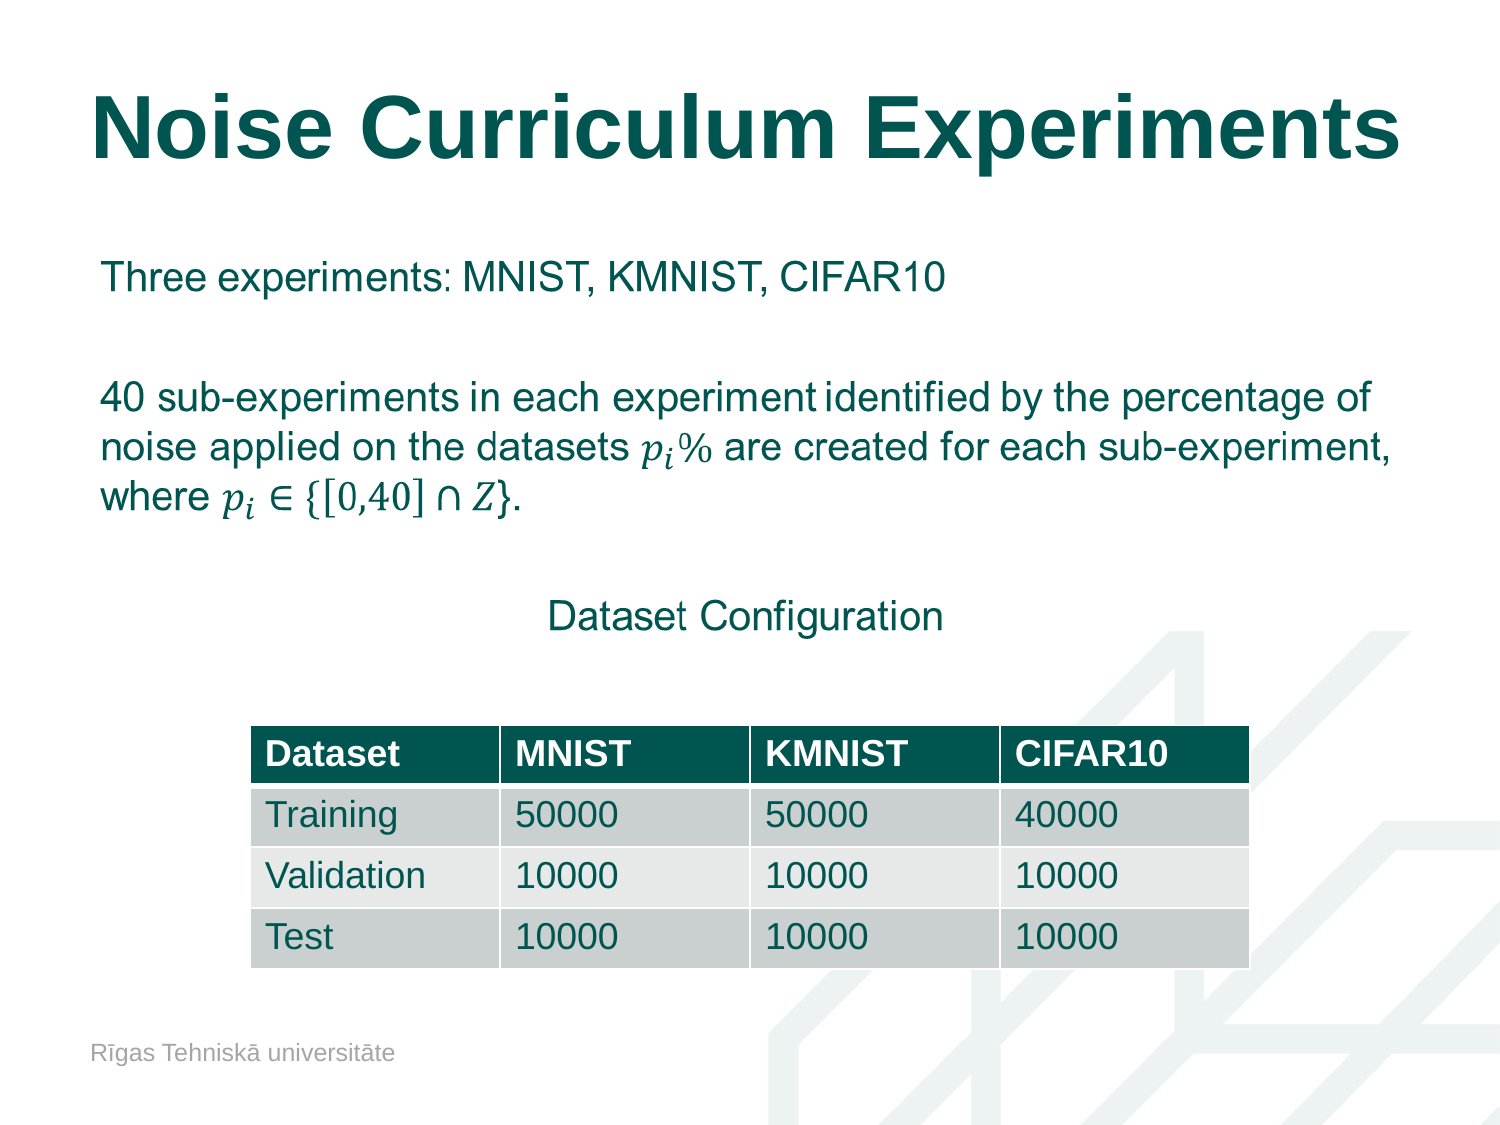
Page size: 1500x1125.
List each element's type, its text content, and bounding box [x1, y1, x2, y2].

table_cell 10000 [751, 848, 999, 907]
table_cell 50000 [501, 789, 749, 846]
table_header Dataset [251, 726, 499, 783]
table_header MNIST [501, 726, 749, 783]
table_cell Training [251, 789, 499, 846]
table_cell 10000 [1001, 909, 1249, 968]
table_cell 40000 [1001, 789, 1249, 846]
picture [0, 0, 1500, 1125]
slide_number Rīgas Tehniskā universitāte [75, 1028, 481, 1089]
table_cell 10000 [751, 909, 999, 968]
table_cell 10000 [501, 848, 749, 907]
table_cell Validation [251, 848, 499, 907]
list [75, 238, 1425, 867]
table_header KMNIST [751, 726, 999, 783]
table_cell 10000 [501, 909, 749, 968]
table_cell Test [251, 909, 499, 968]
table_cell 10000 [1001, 848, 1249, 907]
table_header CIFAR10 [1001, 726, 1249, 783]
table_cell 50000 [751, 789, 999, 846]
title Noise Curriculum Experiments [75, 59, 1425, 187]
